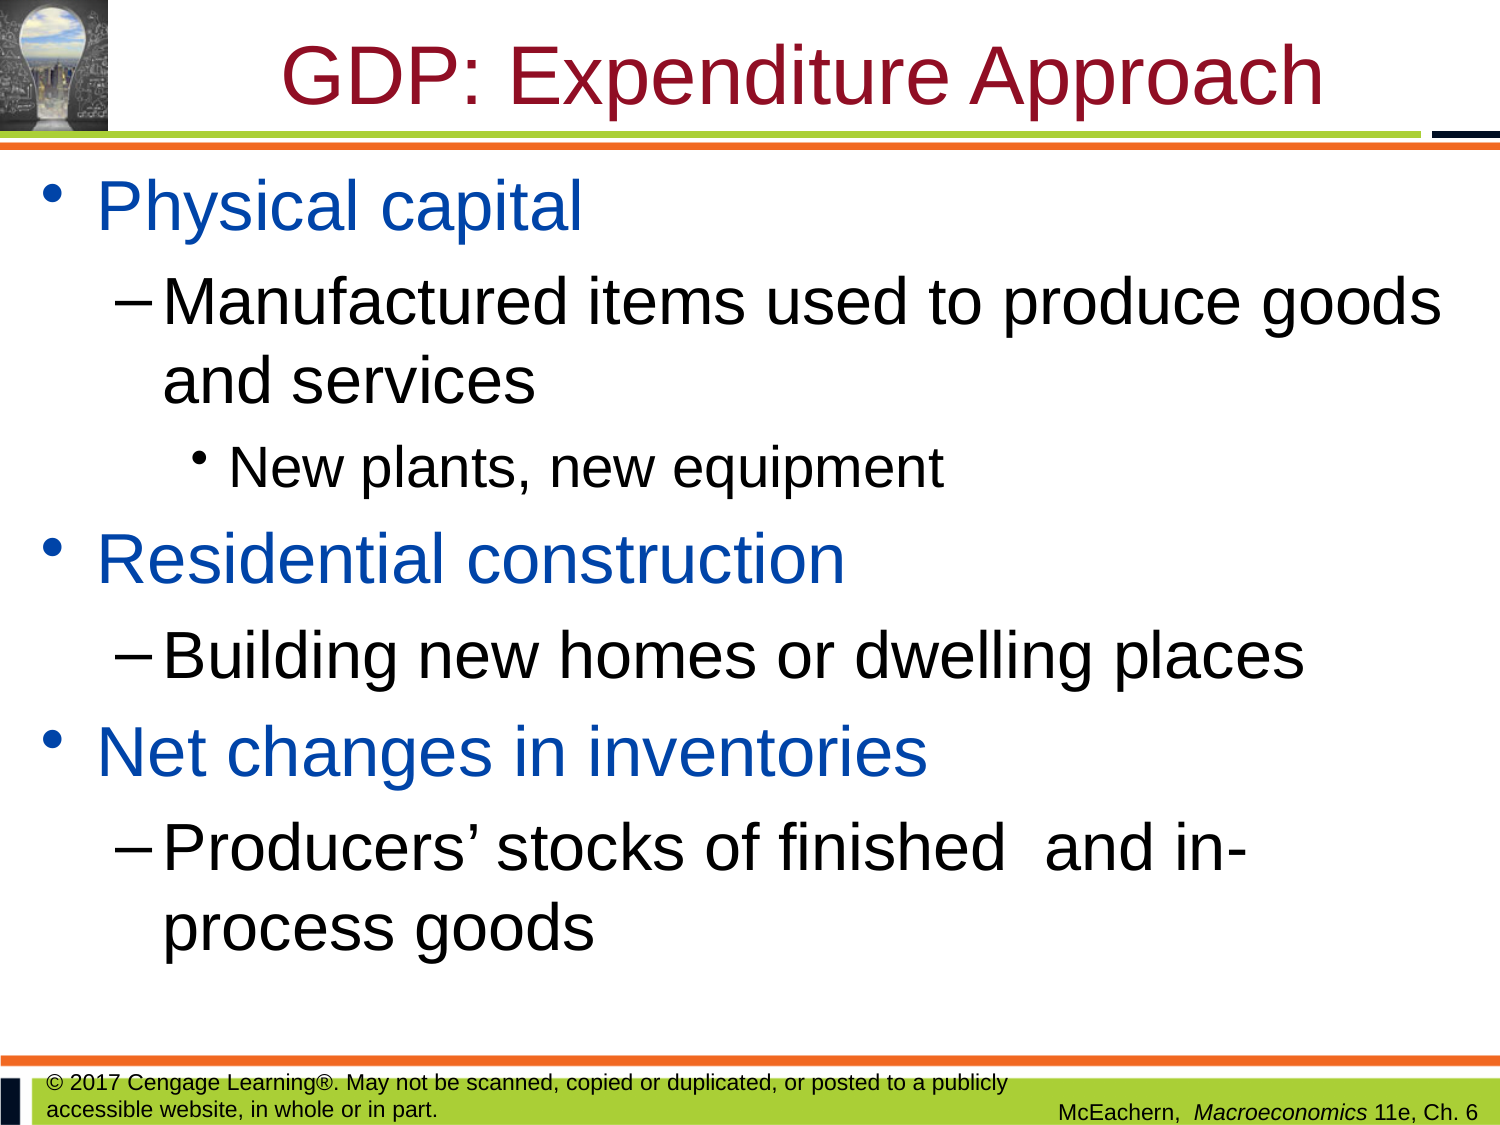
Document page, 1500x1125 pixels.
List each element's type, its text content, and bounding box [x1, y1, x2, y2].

picture [2, 1056, 1500, 1124]
footer © 2017 Cengage Learning®. May not be scanned, copied or duplicated, or posted to a publicly accessible website, in whole or in part. [31, 1065, 1048, 1125]
list Physical capital Manufactured items used to produce goods and services New plants, new equipment Residential construction Building new homes or dwelling places Net changes in inventories Producers’ stocks of finished and in-process goods [25, 151, 1475, 1058]
title GDP: Expenditure Approach [107, 0, 1500, 142]
picture [0, 0, 1500, 150]
